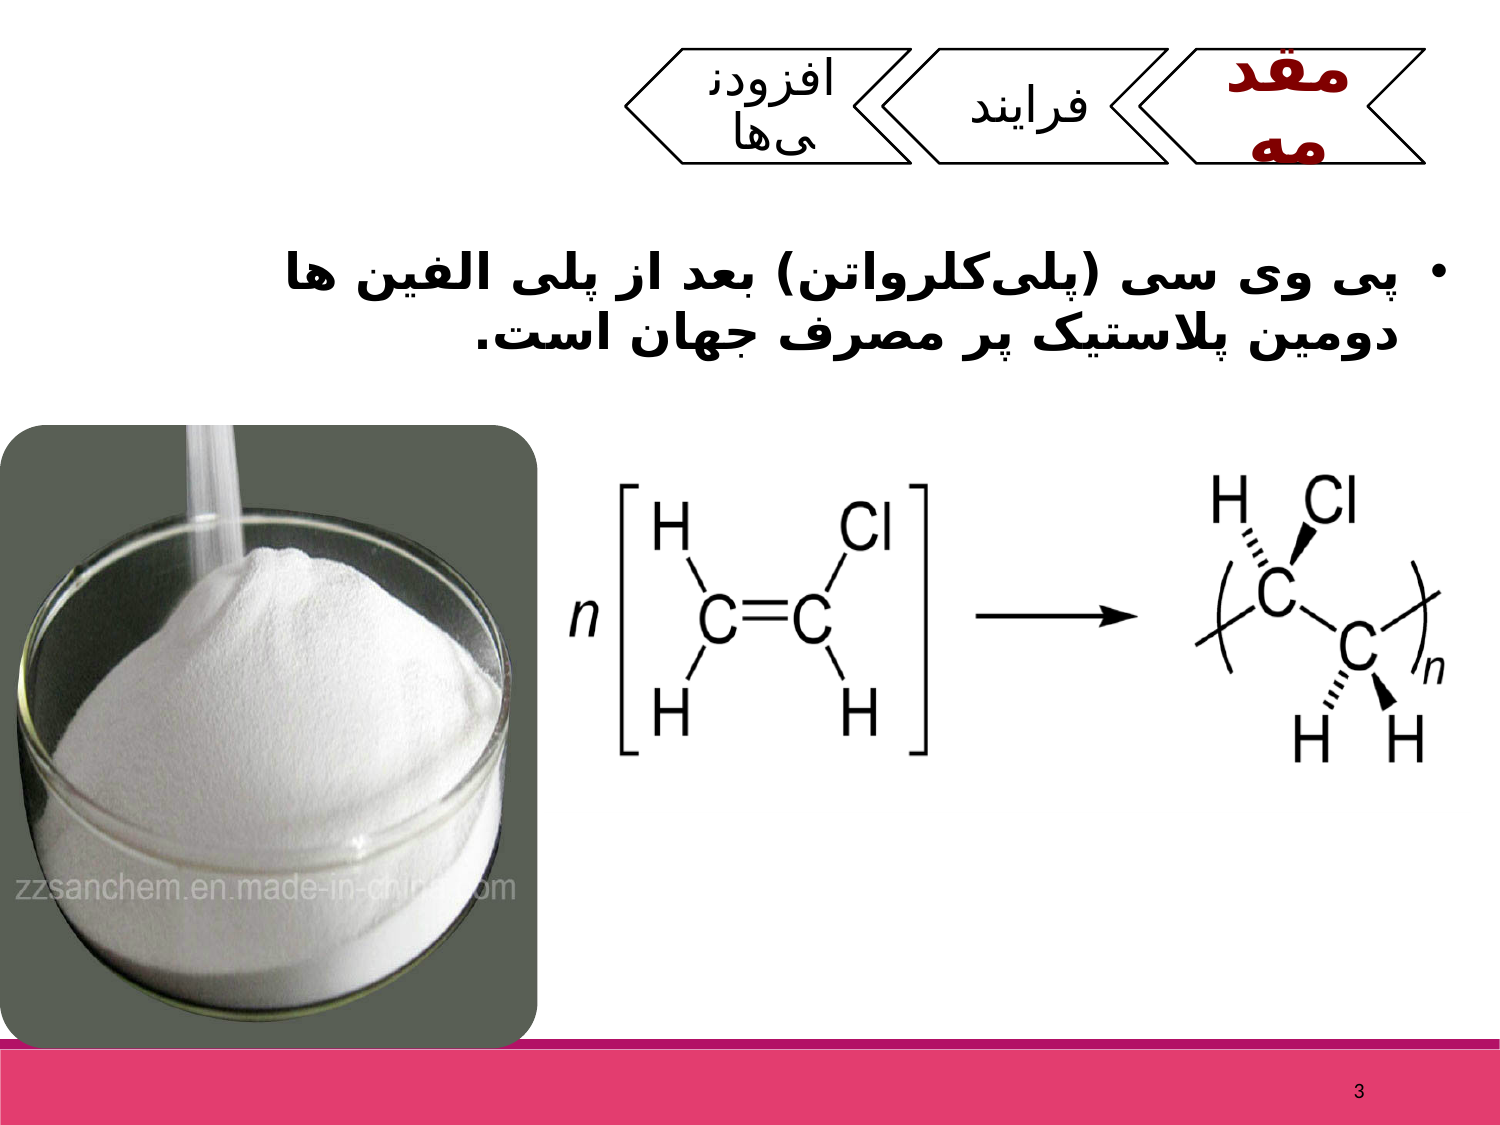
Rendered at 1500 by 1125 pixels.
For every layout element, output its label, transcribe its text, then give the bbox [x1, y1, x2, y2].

picture [0, 424, 1488, 1049]
slide_number 3 [1218, 1059, 1380, 1120]
text_box پی وی سی (پلی‌کلرو‌اتن) بعد از پلی الفین ها دومین پلاستیک پر مصرف جهان است. [99, 232, 1463, 368]
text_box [624, 30, 1426, 182]
